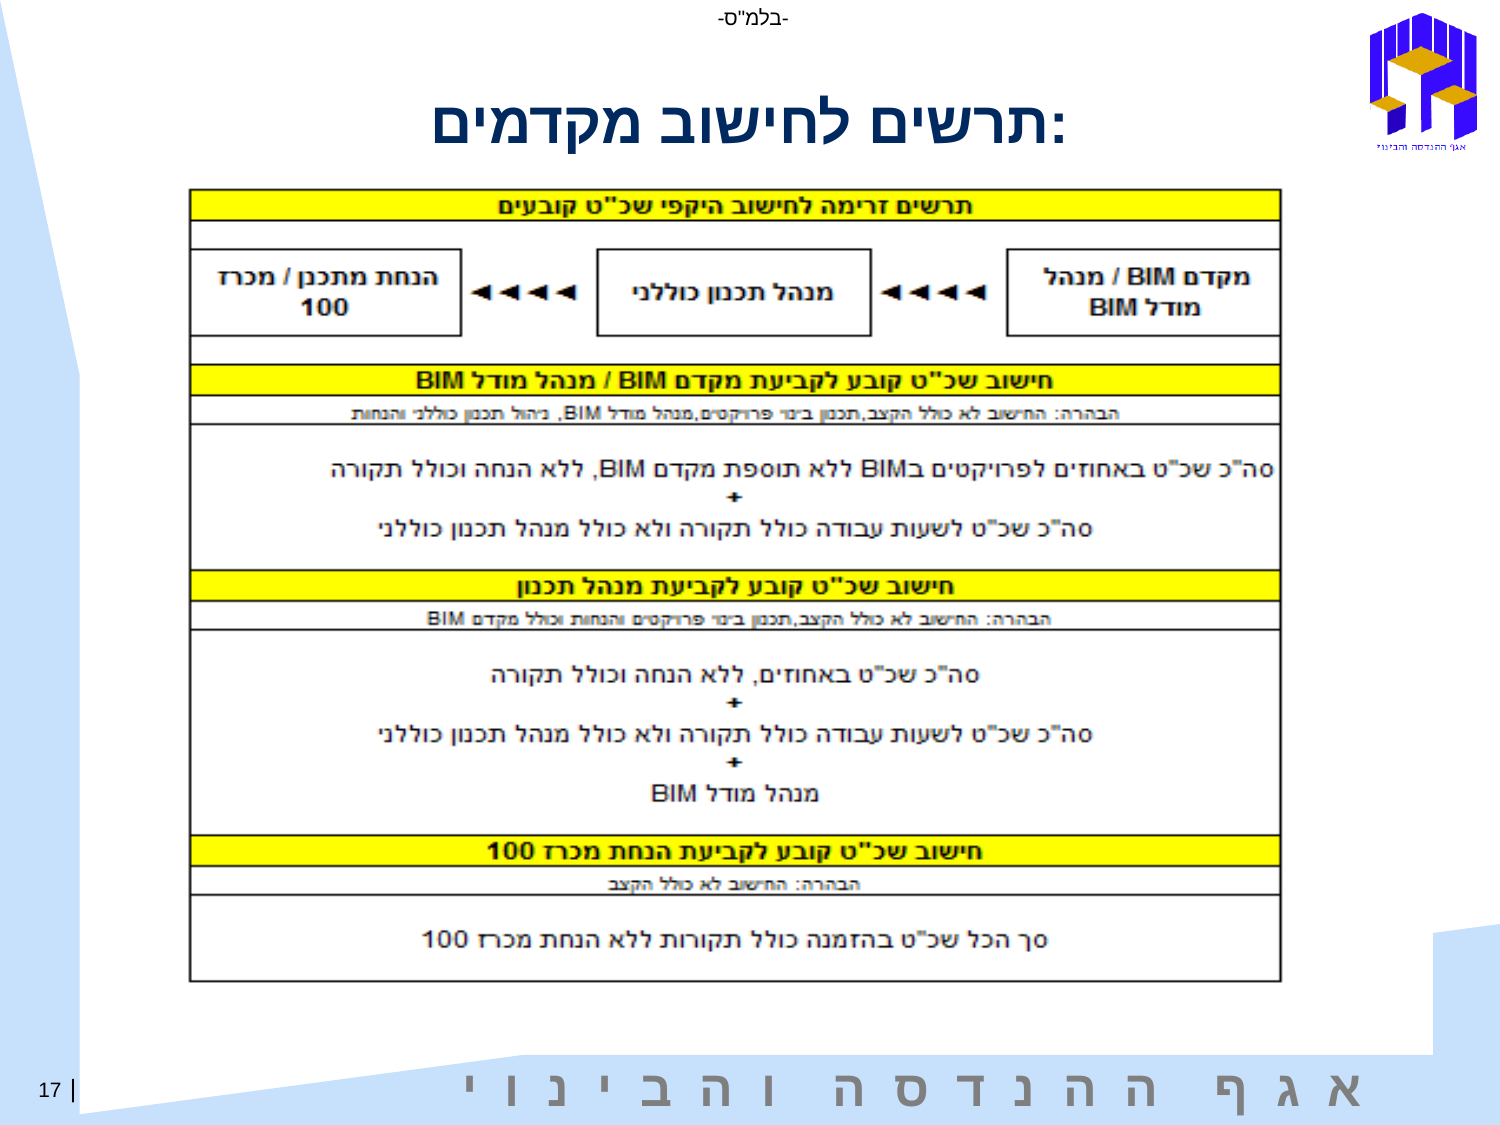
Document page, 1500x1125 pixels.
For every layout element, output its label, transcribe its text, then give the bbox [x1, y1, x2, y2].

picture [1348, 0, 1500, 78]
text_box תרשים לחישוב מקדמים: [0, 78, 1500, 163]
slide_number 17 [28, 1077, 62, 1103]
picture [159, 172, 1306, 1000]
